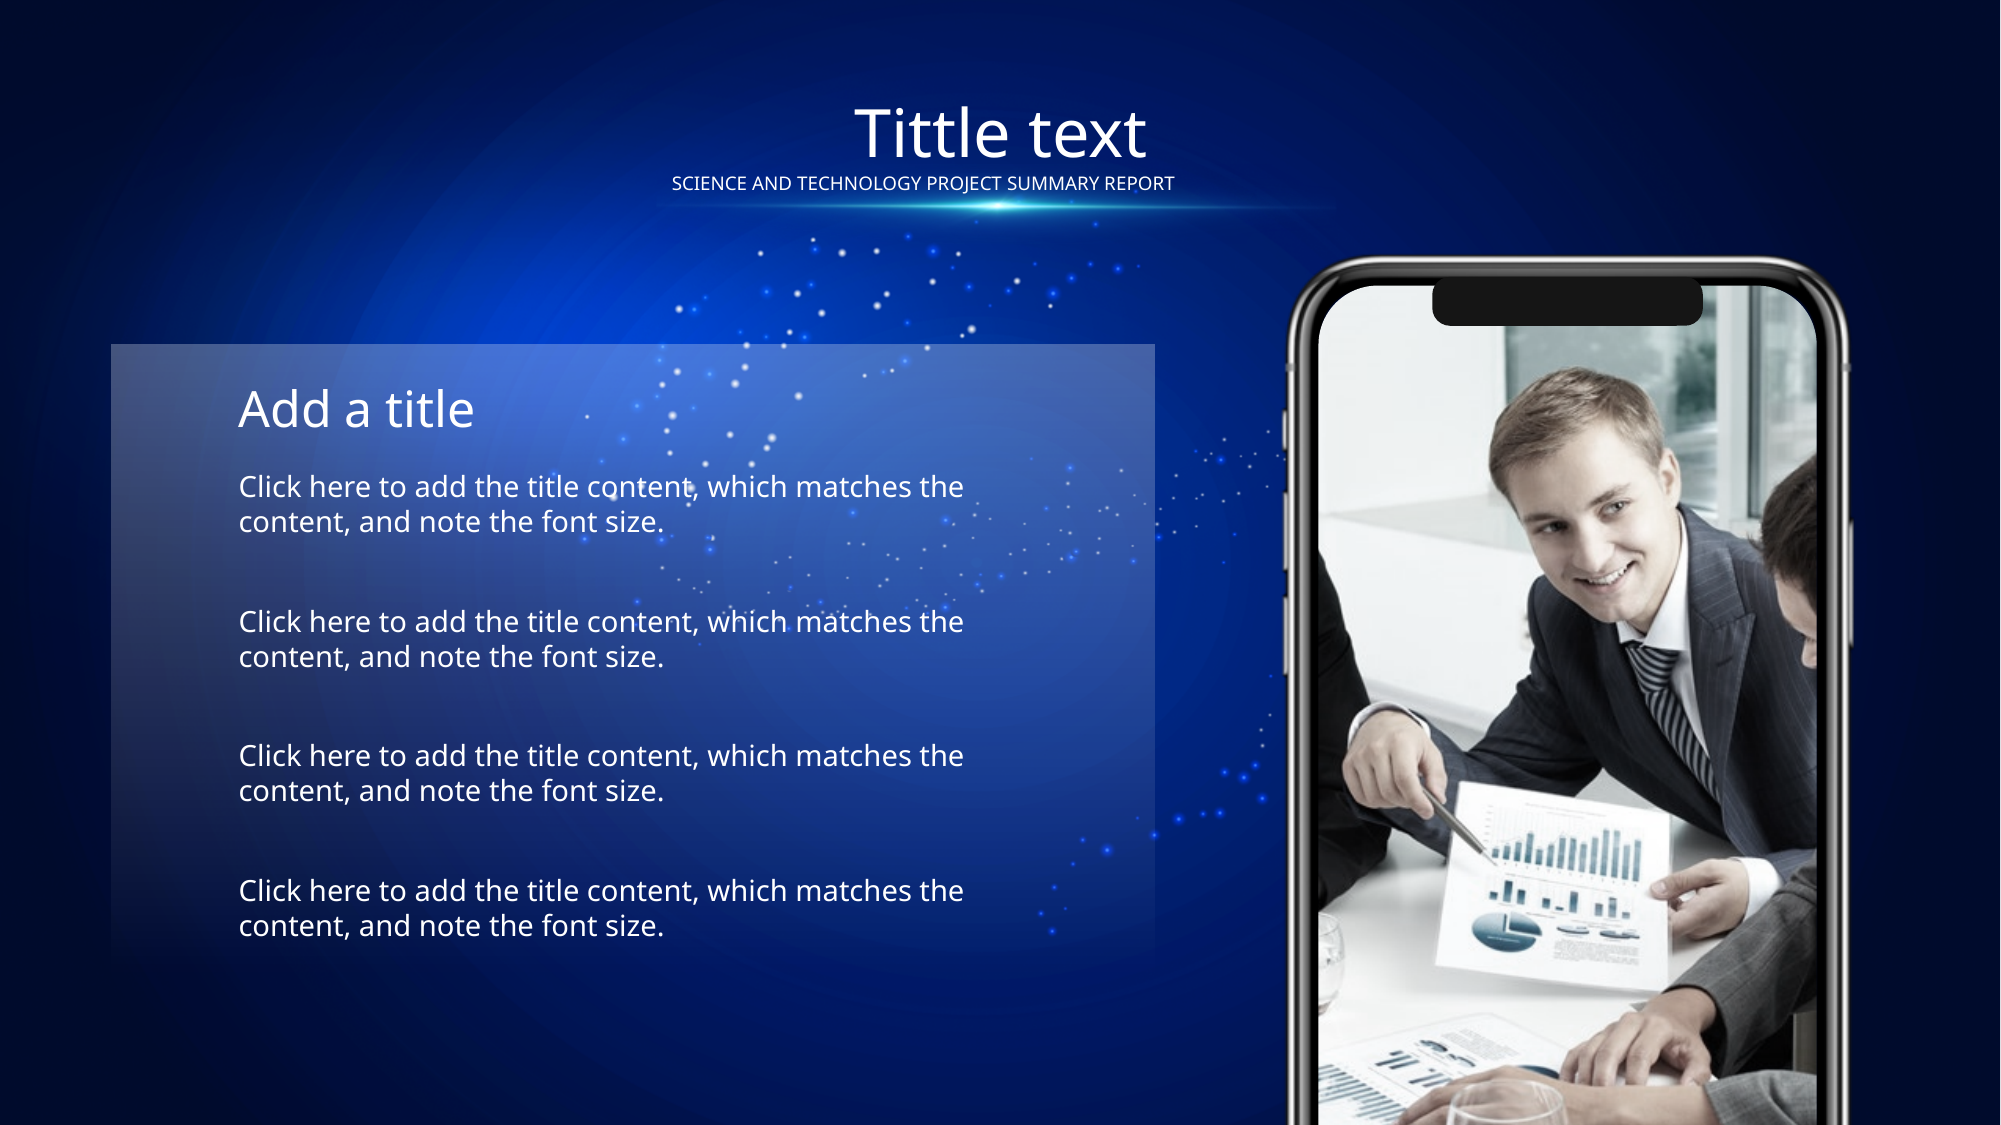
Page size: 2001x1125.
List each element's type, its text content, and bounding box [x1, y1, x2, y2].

text_box Click here to add the title content, which matches the content, and note the font size. [223, 595, 1065, 681]
text_box Click here to add the title content, which matches the content, and note the font size. [223, 864, 1065, 950]
text_box Click here to add the title content, which matches the content, and note the font size. [223, 730, 1065, 815]
text_box [111, 344, 1156, 976]
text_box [1231, 164, 1946, 1125]
text_box Click here to add the title content, which matches the content, and note the font size. [223, 460, 1065, 546]
picture [0, 0, 2001, 1125]
text_box Add a title [223, 369, 524, 445]
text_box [633, 83, 1409, 244]
